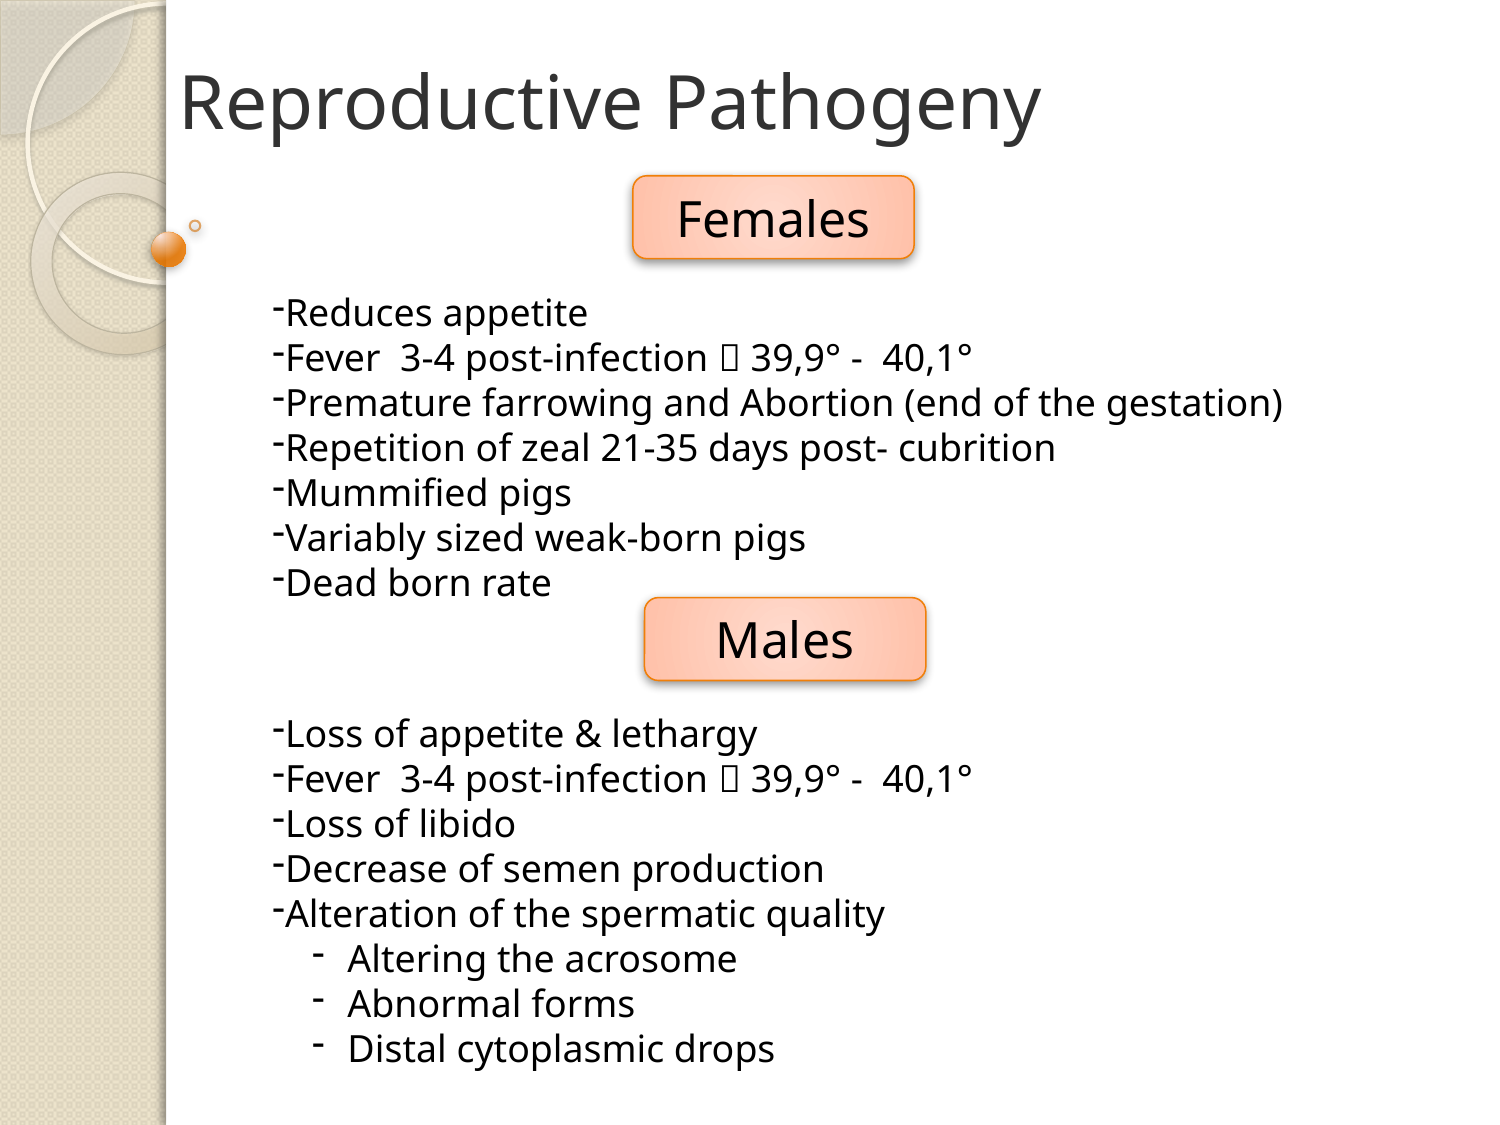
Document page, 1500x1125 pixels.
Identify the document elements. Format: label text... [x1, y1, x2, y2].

text_box Loss of appetite & lethargy Fever 3-4 post-infection  39,9° - 40,1° Loss of libido Decrease of semen production Alteration of the spermatic quality Altering the acrosome Abnormal forms Distal cytoplasmic drops [257, 703, 1395, 1078]
text_box Females [632, 174, 915, 260]
title Reproductive Pathogeny [164, 35, 1379, 153]
text_box Reduces appetite Fever 3-4 post-infection  39,9° - 40,1° Premature farrowing and Abortion (end of the gestation) Repetition of zeal 21-35 days post- cubrition Mummified pigs Variably sized weak-born pigs Dead born rate [257, 281, 1500, 656]
text_box Males [643, 596, 927, 682]
